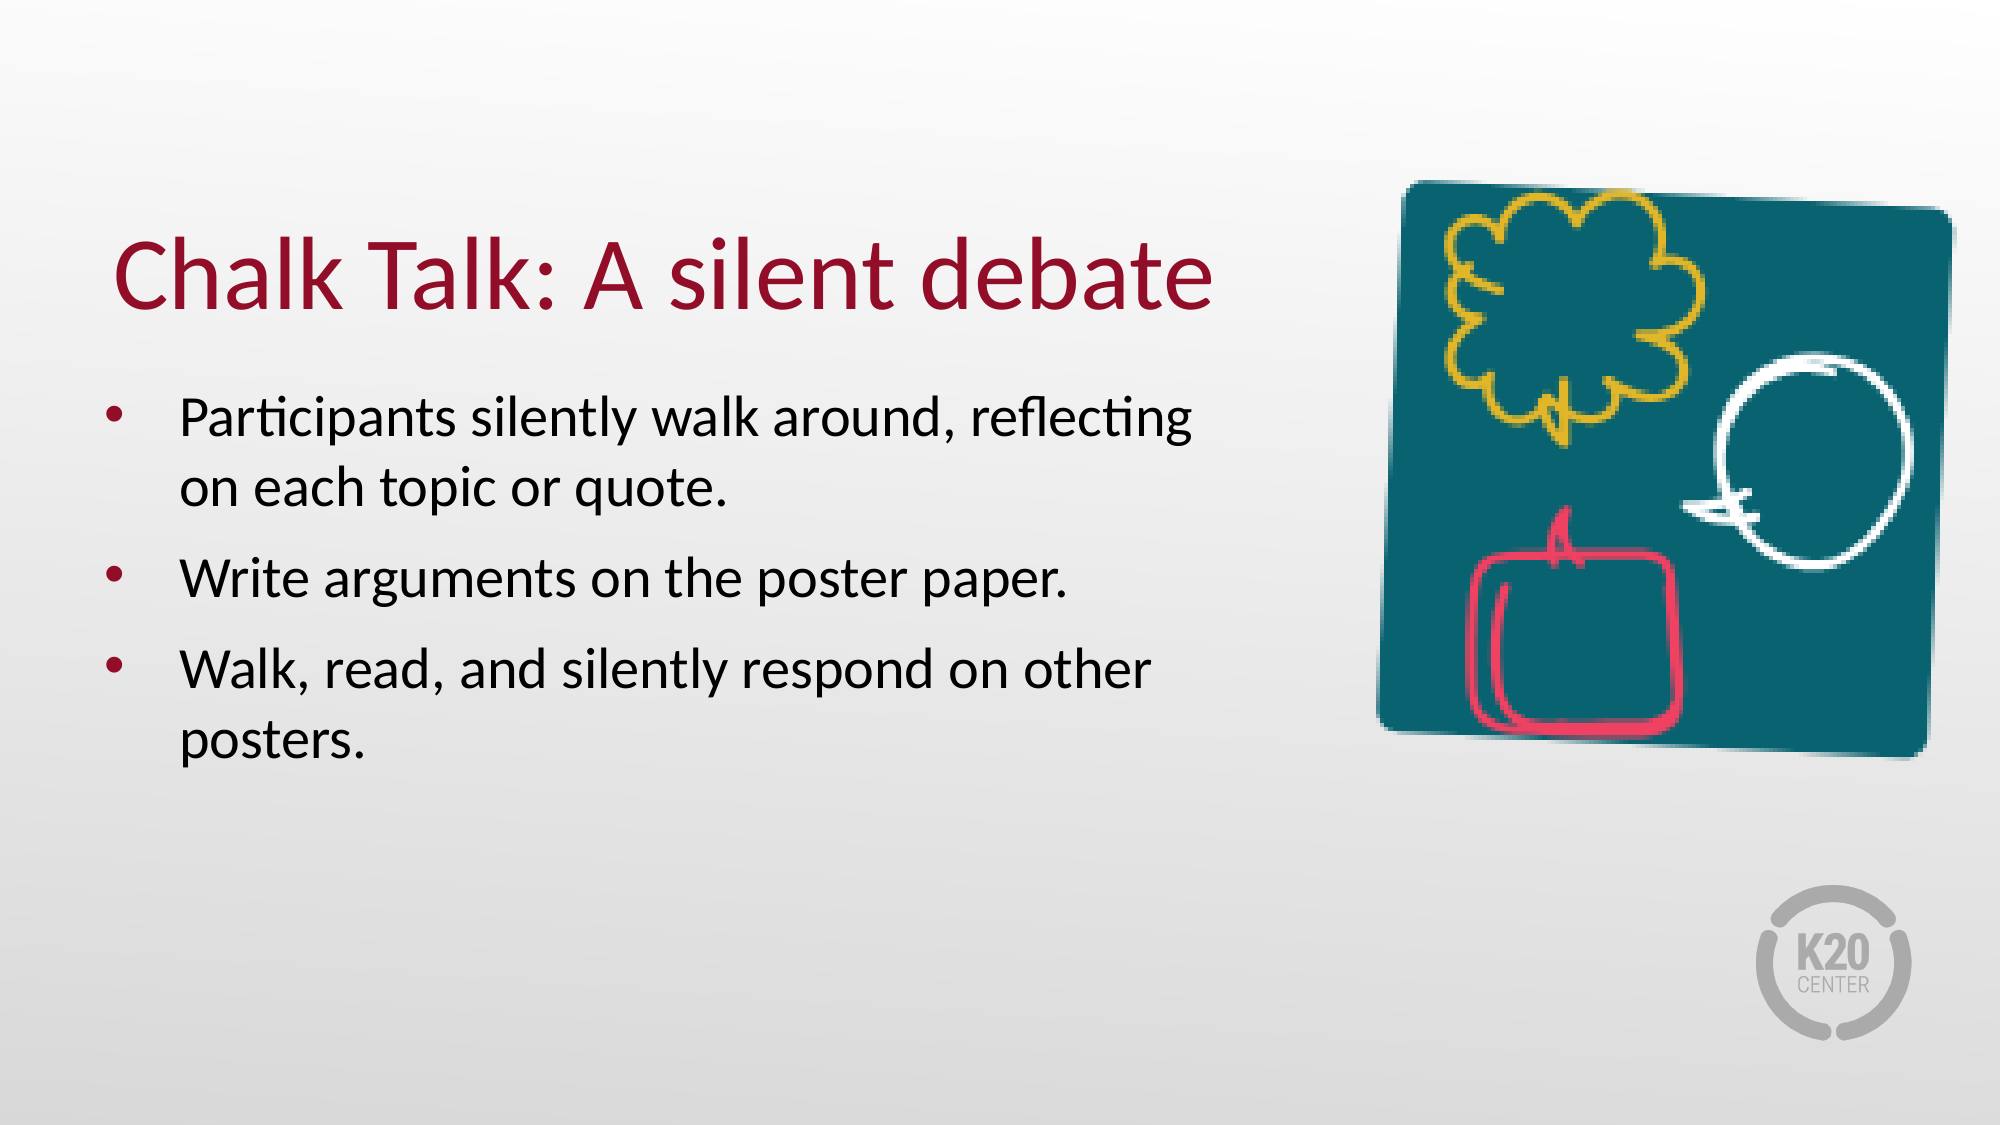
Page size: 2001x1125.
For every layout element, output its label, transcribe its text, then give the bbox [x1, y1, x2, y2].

picture [1733, 862, 1934, 1063]
text_box Chalk Talk: A silent debate [0, 197, 1354, 340]
picture [1359, 158, 2000, 800]
text_box Participants silently walk around, reflecting on each topic or quote. Write arguments on the poster paper. Walk, read, and silently respond on other posters. [89, 363, 1214, 785]
